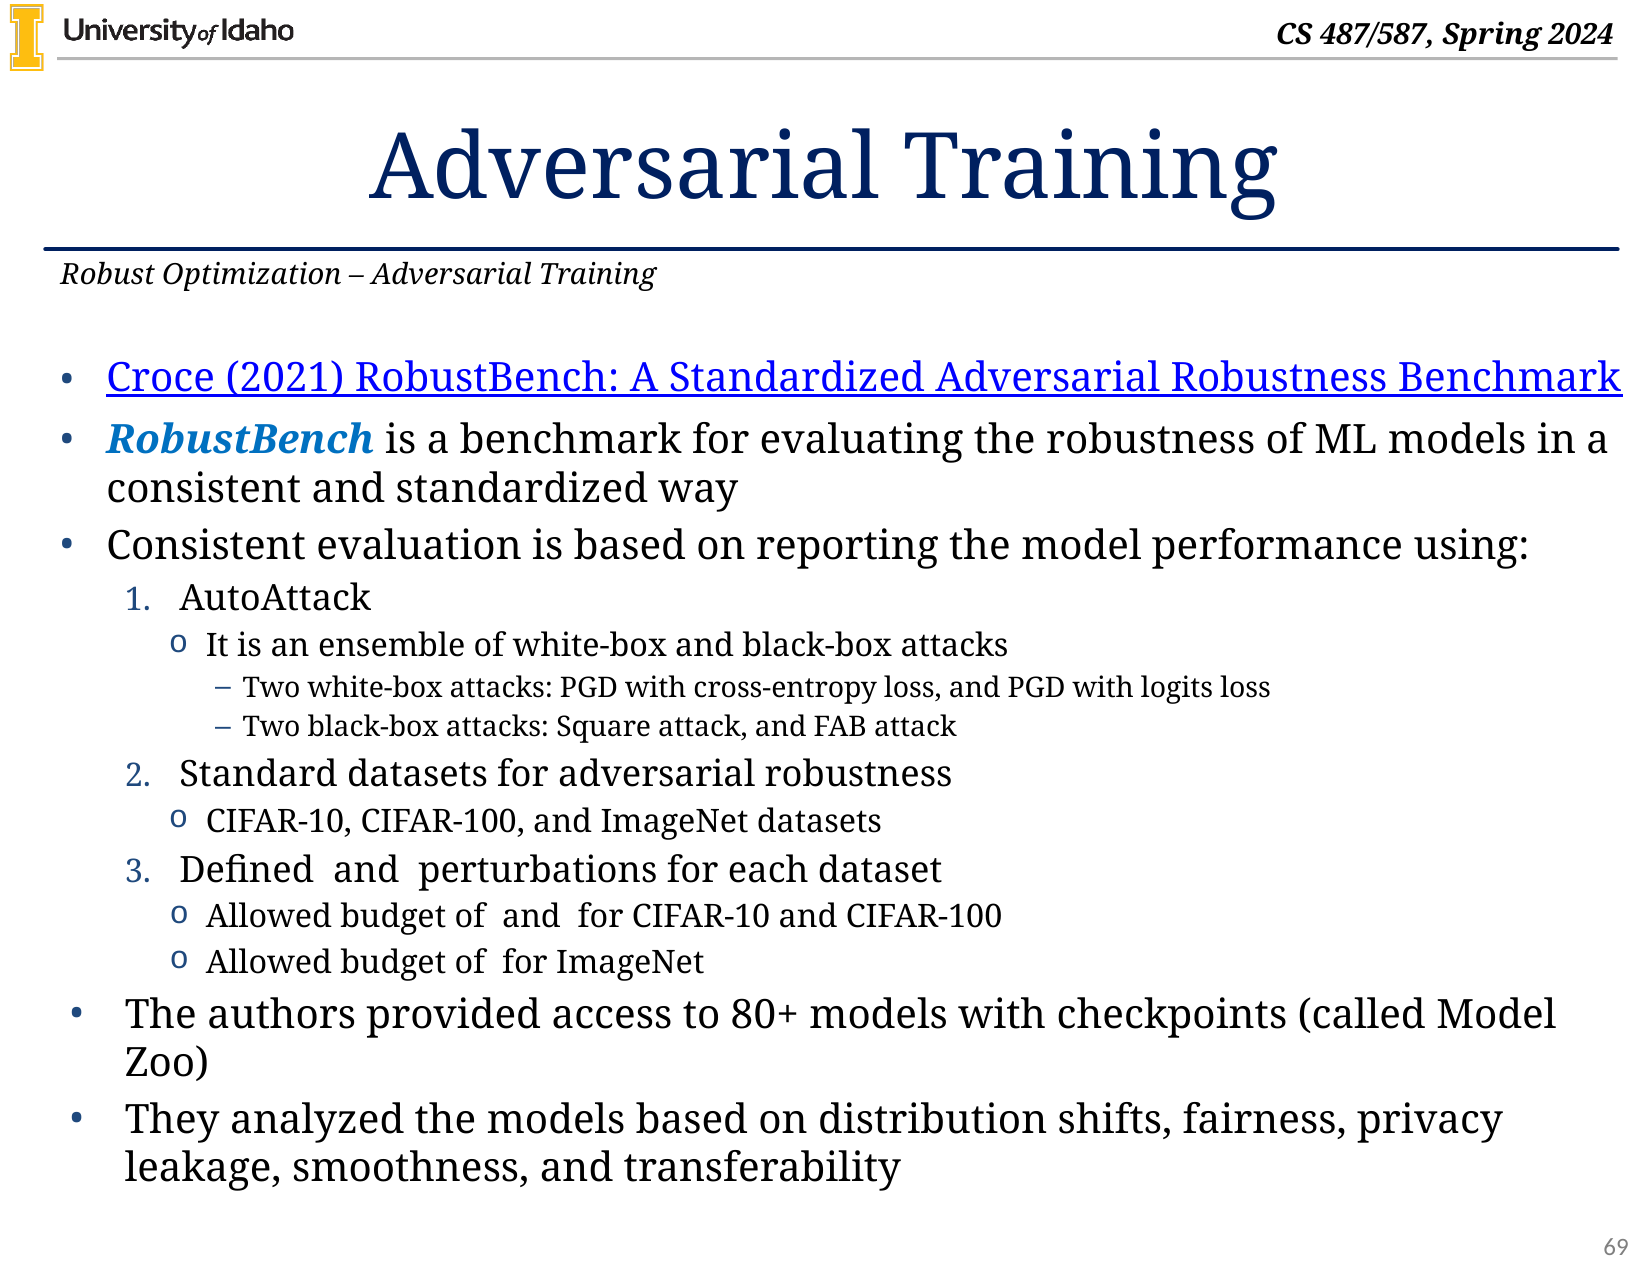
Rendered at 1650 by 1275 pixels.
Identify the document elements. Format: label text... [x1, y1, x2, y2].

picture [57, 2, 294, 52]
picture [9, 4, 48, 71]
title Adversarial Training [0, 75, 1650, 248]
list Robust Optimization – Adversarial Training [45, 247, 1062, 306]
